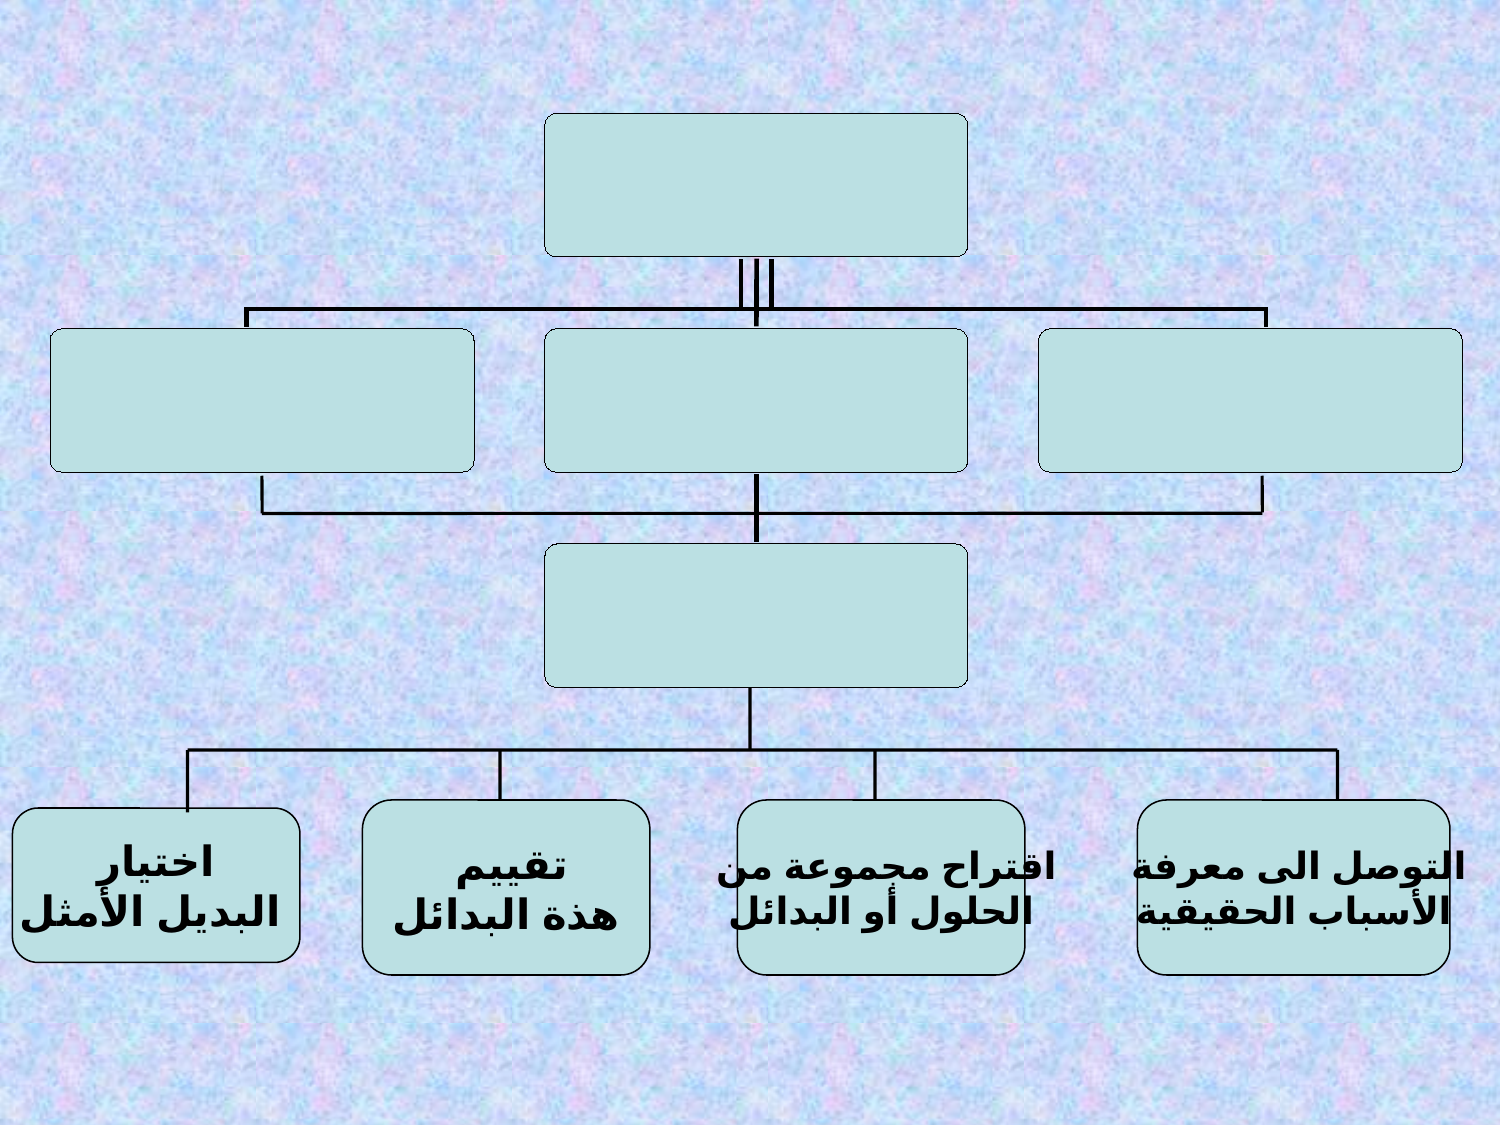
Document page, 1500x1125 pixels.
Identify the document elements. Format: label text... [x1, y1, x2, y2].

text_box التوصل الى معرفة الأسباب الحقيقية [1137, 799, 1450, 976]
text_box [49, 113, 1463, 688]
text_box اختيار البديل الأمثل [12, 807, 300, 963]
picture [0, 0, 1500, 1125]
text_box اقتراح مجموعة من الحلول أو البدائل [737, 799, 1025, 976]
text_box تقييم هذة البدائل [362, 799, 650, 976]
